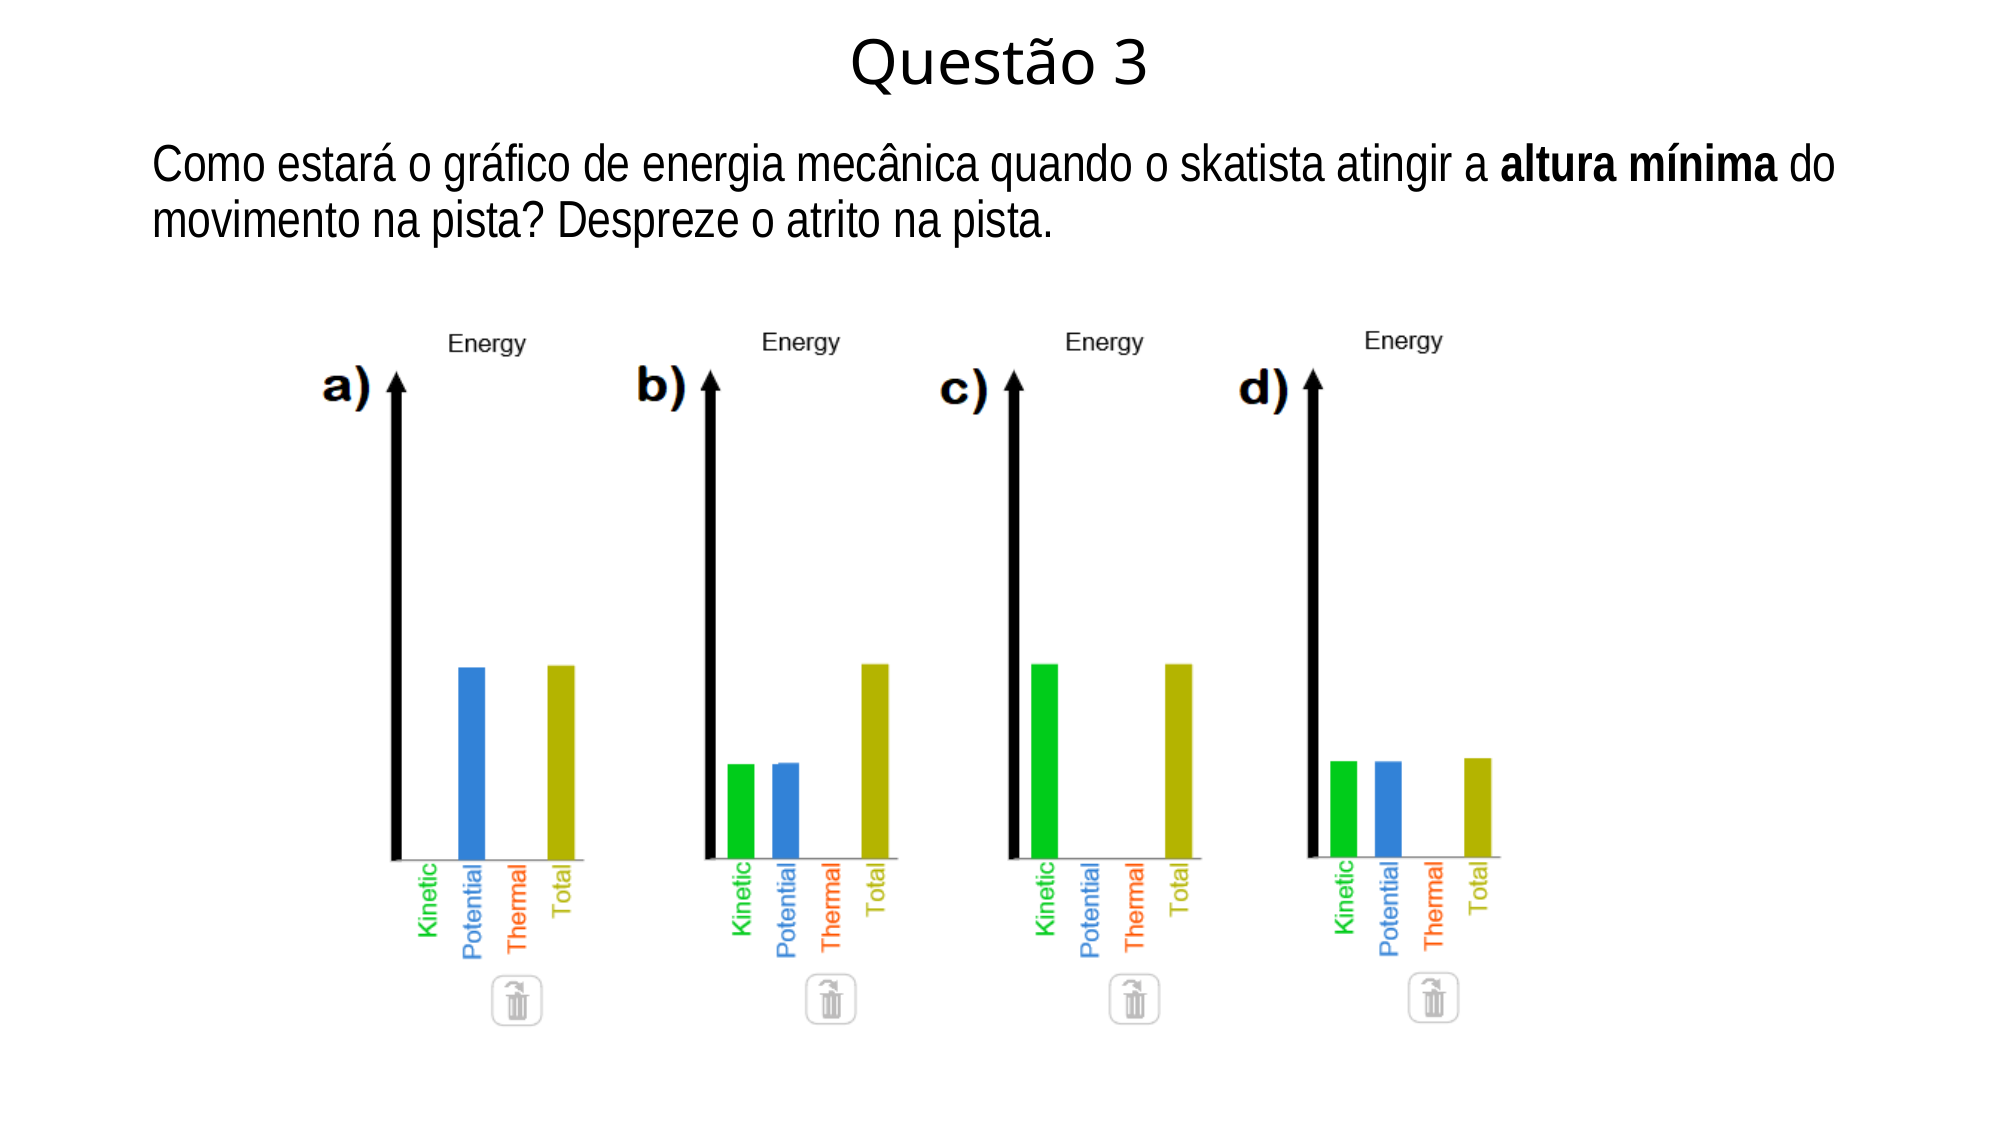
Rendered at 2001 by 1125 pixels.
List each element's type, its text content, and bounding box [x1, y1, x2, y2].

title Questão 3 [137, 0, 1863, 128]
picture [274, 257, 1588, 1053]
list Como estará o gráfico de energia mecânica quando o skatista atingir a altura mínima do movimento na pista? Despreze o atrito na pista. [137, 128, 1912, 843]
